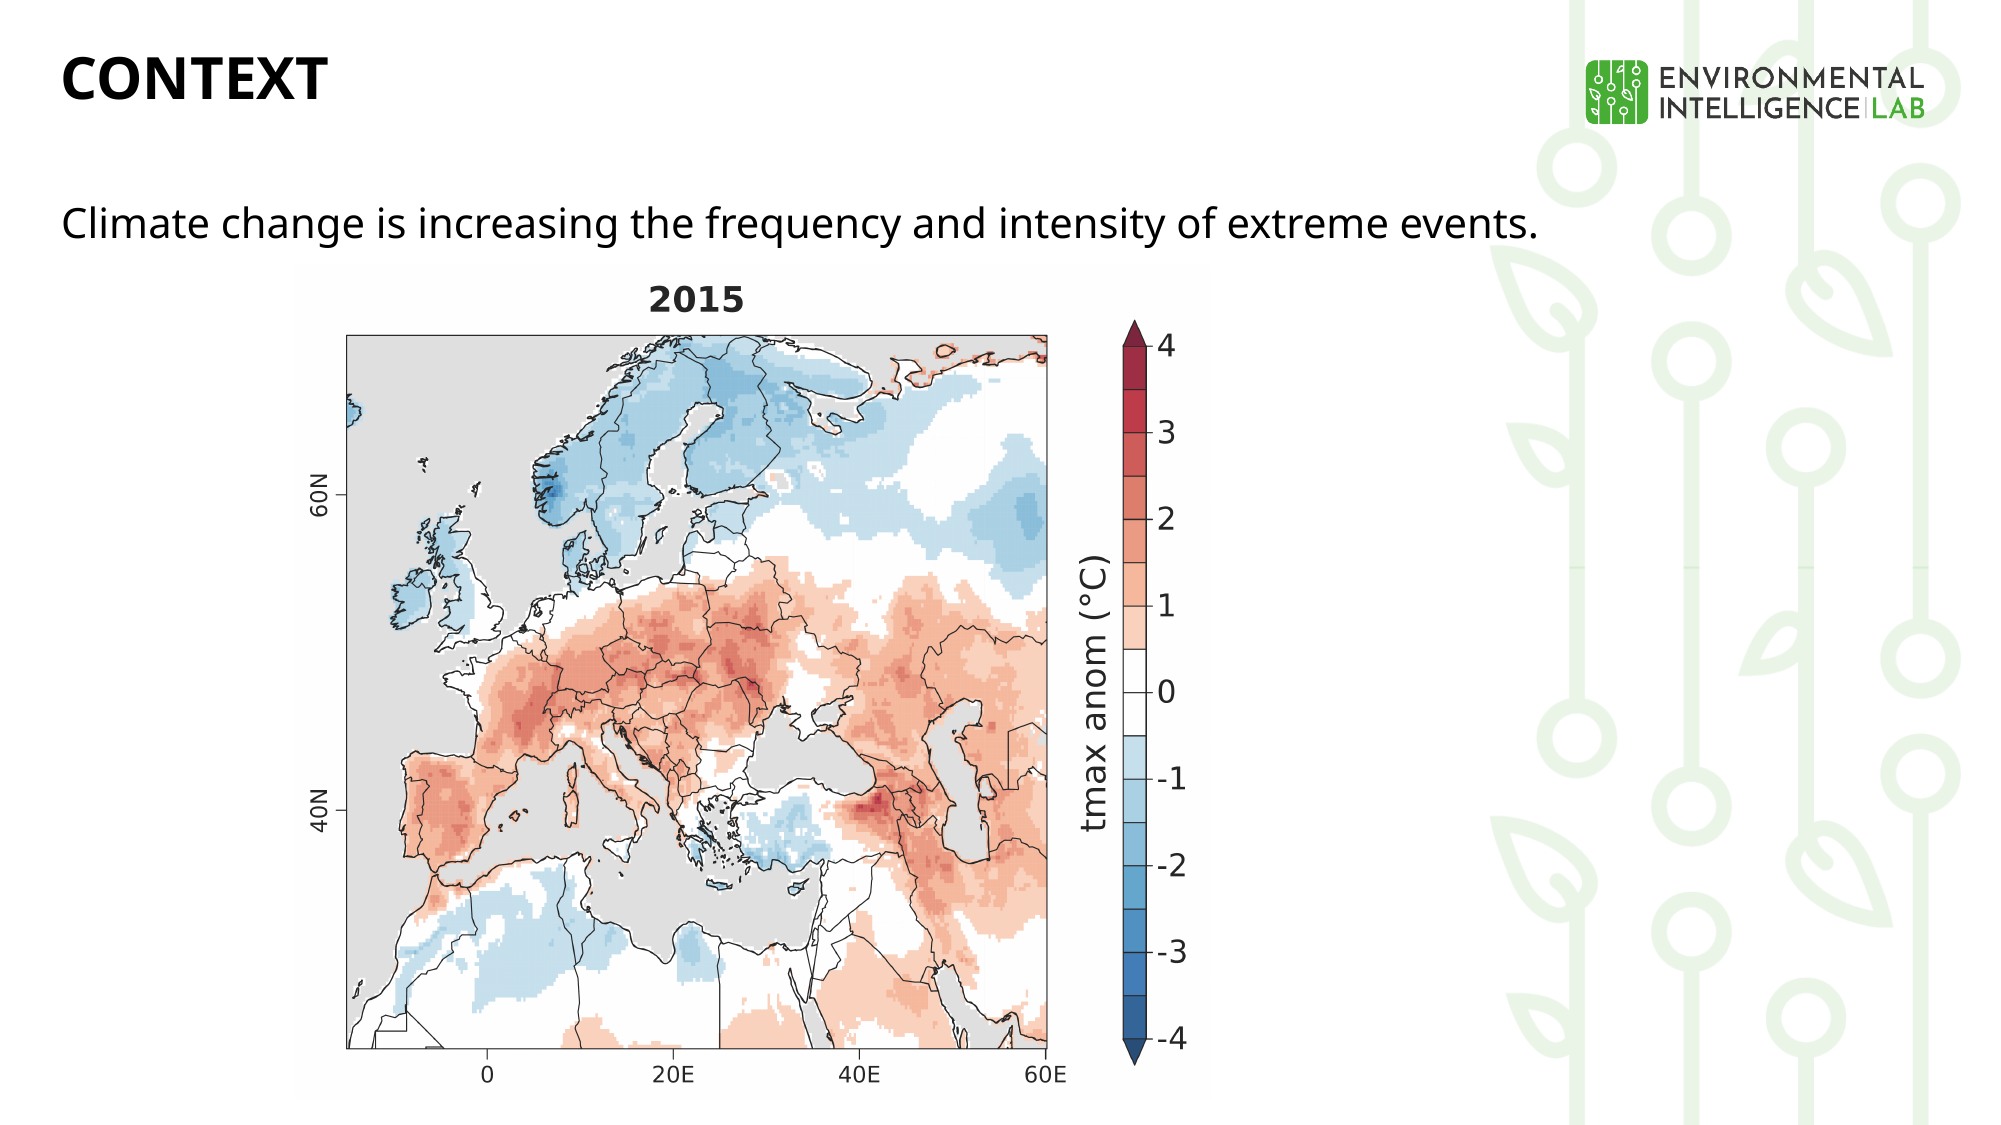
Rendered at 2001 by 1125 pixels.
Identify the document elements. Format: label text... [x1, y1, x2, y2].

text_box Climate change is increasing the frequency and intensity of extreme events. [17, 194, 1700, 271]
text_box CONTEXT [46, 33, 1350, 119]
picture [295, 264, 1211, 1100]
picture [1585, 60, 1926, 125]
